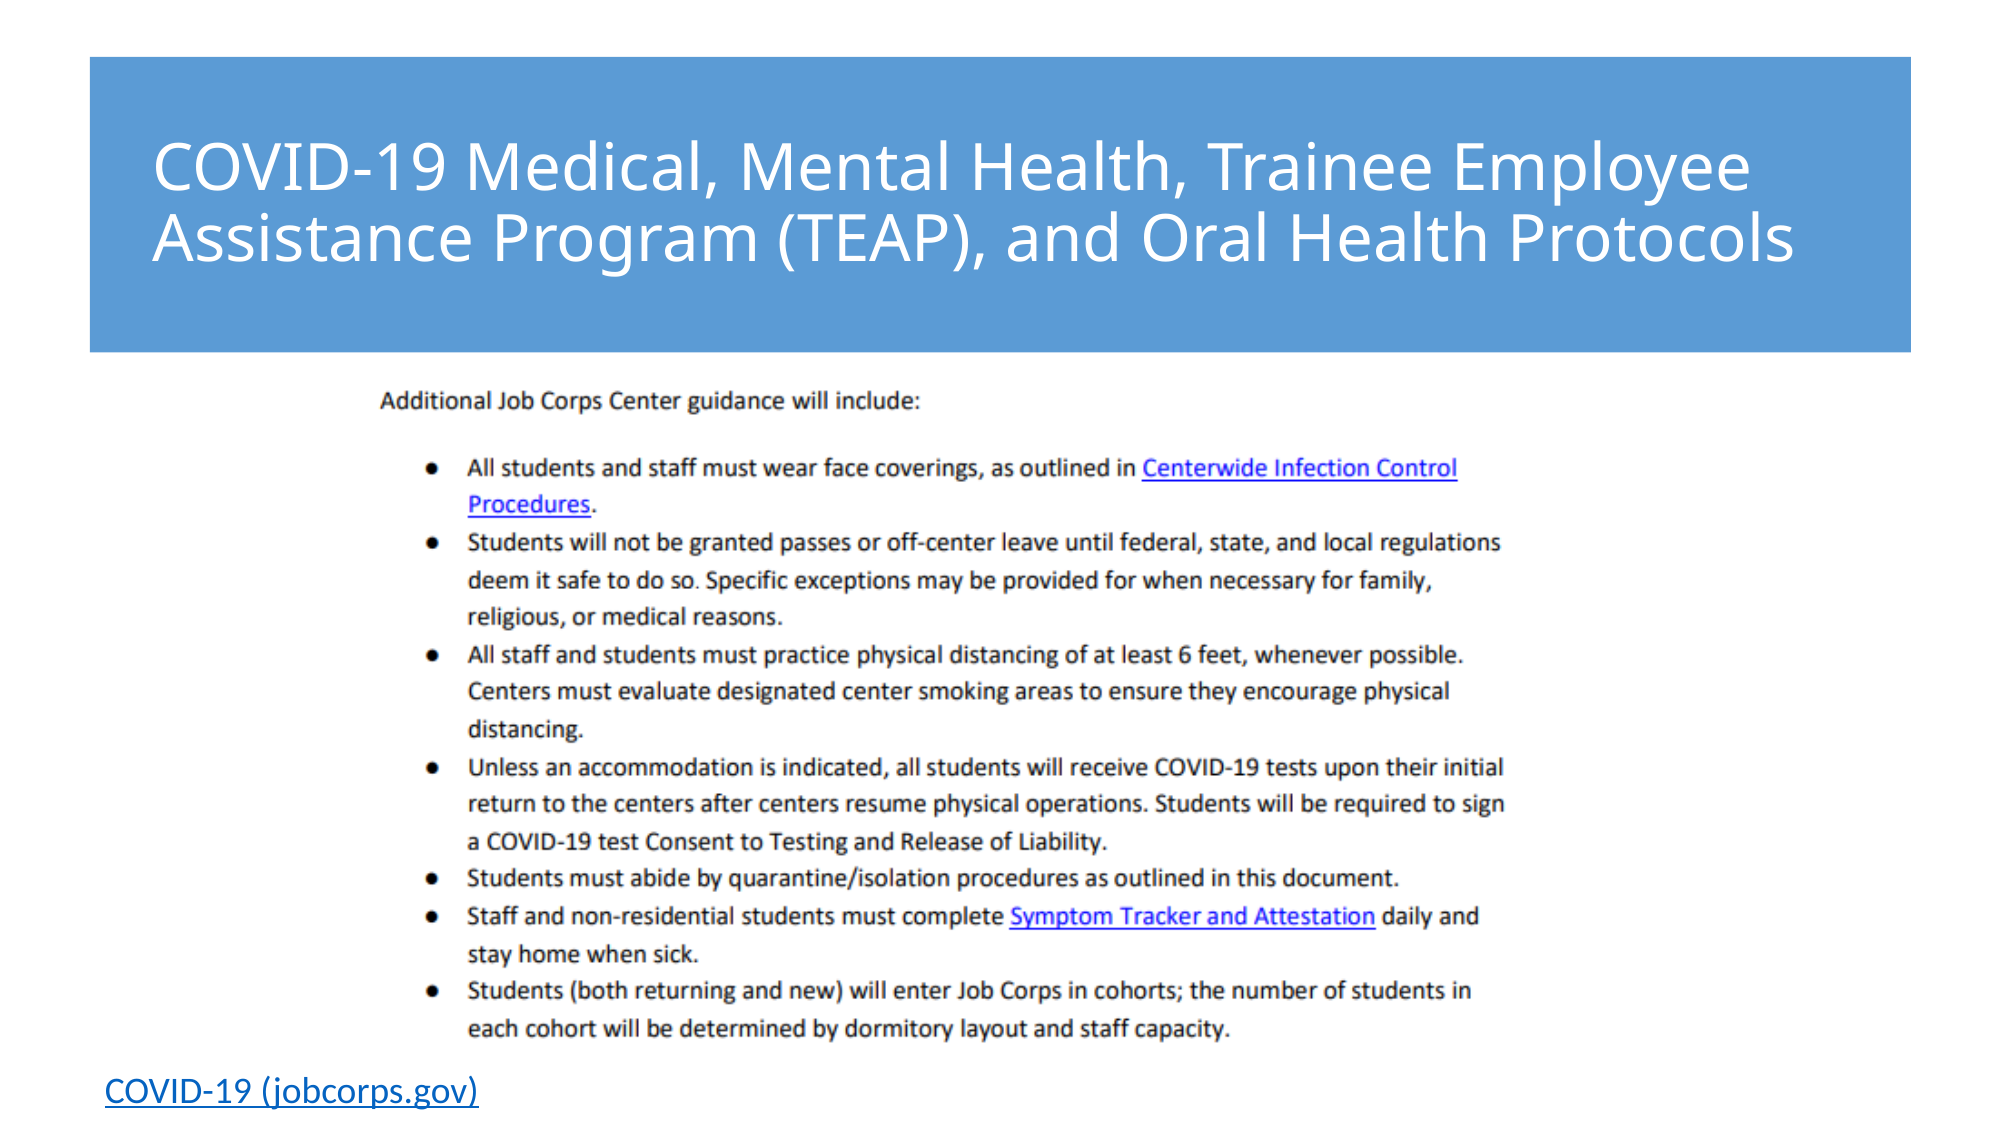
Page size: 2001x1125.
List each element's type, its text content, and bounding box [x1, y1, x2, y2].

text_box COVID-19 (jobcorps.gov) [90, 1058, 1090, 1119]
title COVID-19 Medical, Mental Health, Trainee Employee Assistance Program (TEAP), and Oral Health Protocols [137, 96, 1863, 314]
picture [361, 373, 1545, 1068]
text_box [89, 56, 1912, 353]
